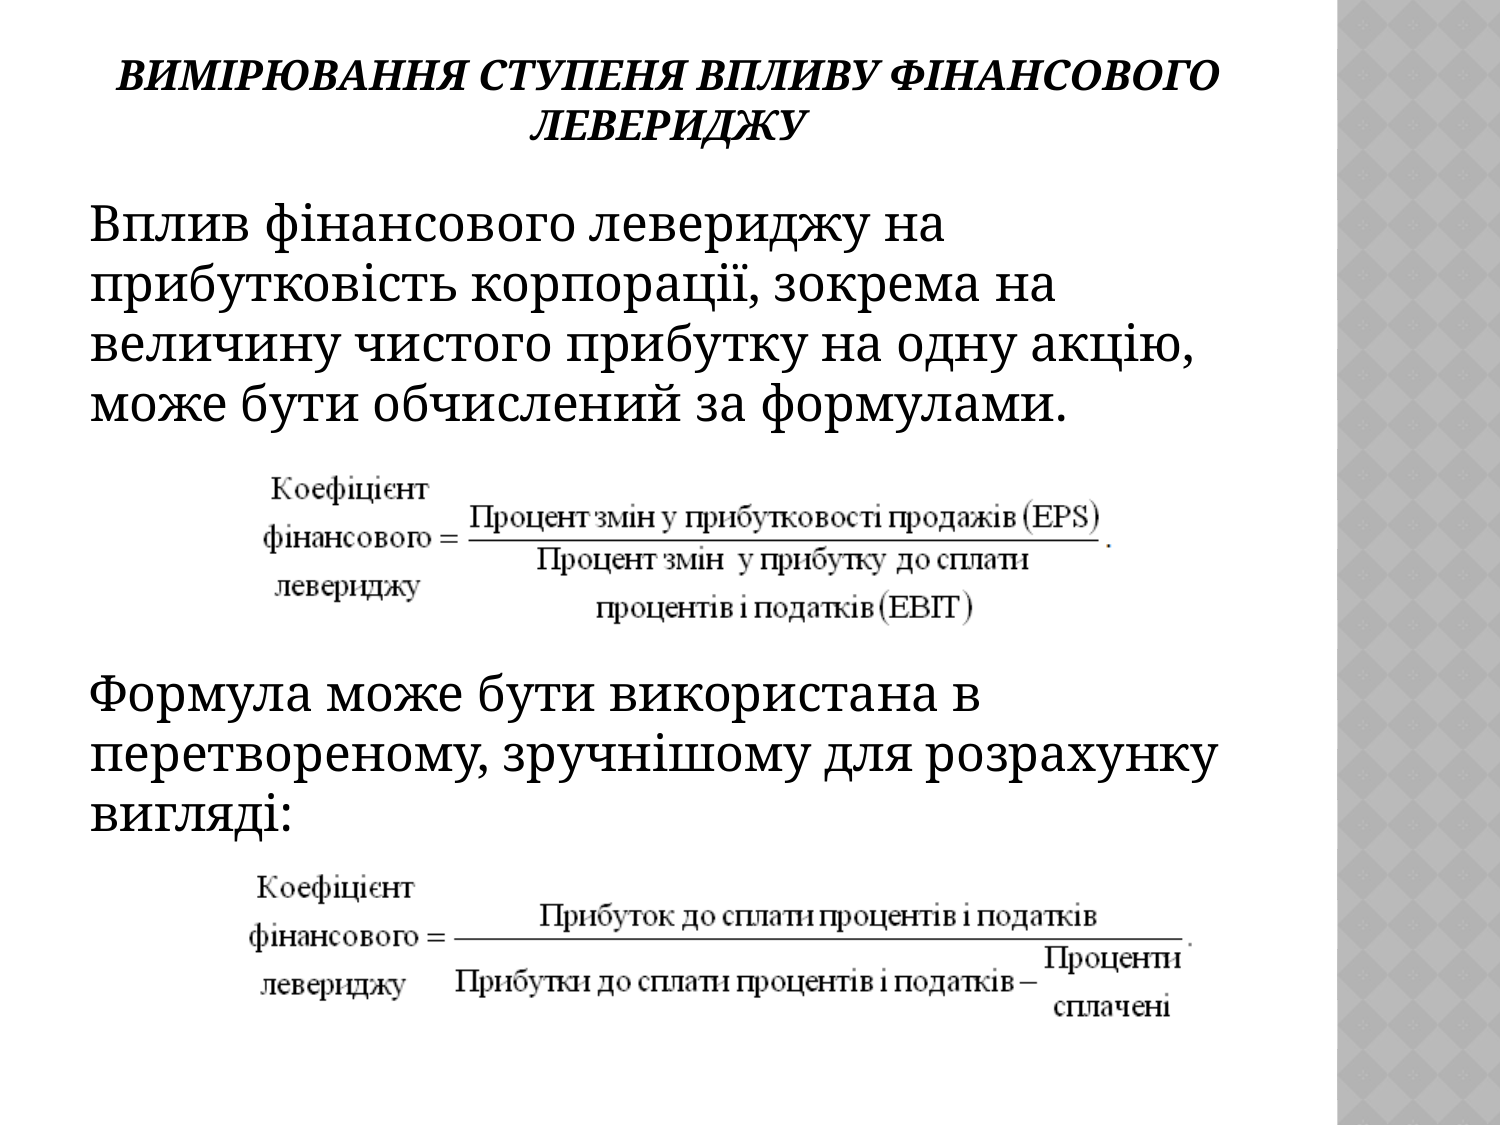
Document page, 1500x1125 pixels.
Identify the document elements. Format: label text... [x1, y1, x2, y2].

title Вимірювання ступеня впливу фінансового левериджу [75, 52, 1263, 149]
picture [229, 857, 1212, 1024]
picture [241, 467, 1200, 646]
list Вплив фінансового левериджу на прибутковість корпорації, зокрема на величину чистого прибутку на одну акцію, може бути обчислений за формулами. Формула може бути використана в перетвореному, зручнішому для розрахунку вигляді: [75, 184, 1263, 1059]
